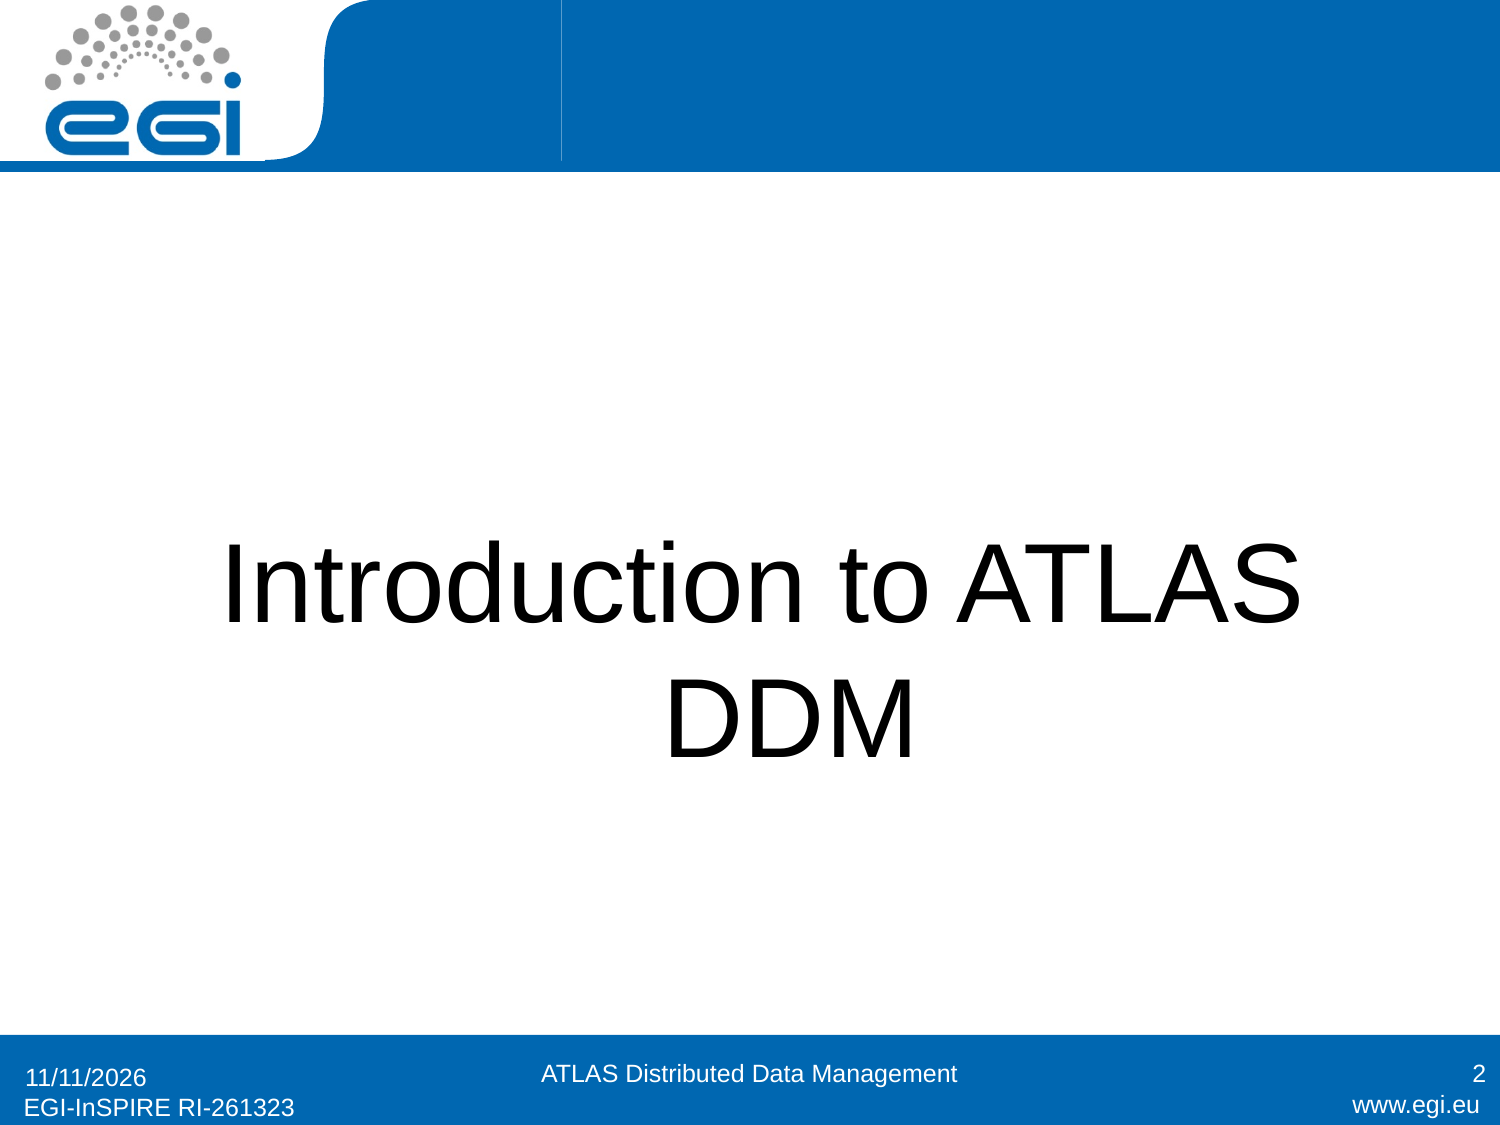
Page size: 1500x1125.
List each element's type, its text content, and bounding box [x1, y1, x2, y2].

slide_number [10, 1046, 361, 1106]
list Introduction to ATLAS DDM [100, 187, 1426, 851]
picture [0, 0, 265, 161]
slide_number 2 [1151, 1042, 1500, 1103]
footer ATLAS Distributed Data Management [512, 1042, 988, 1103]
